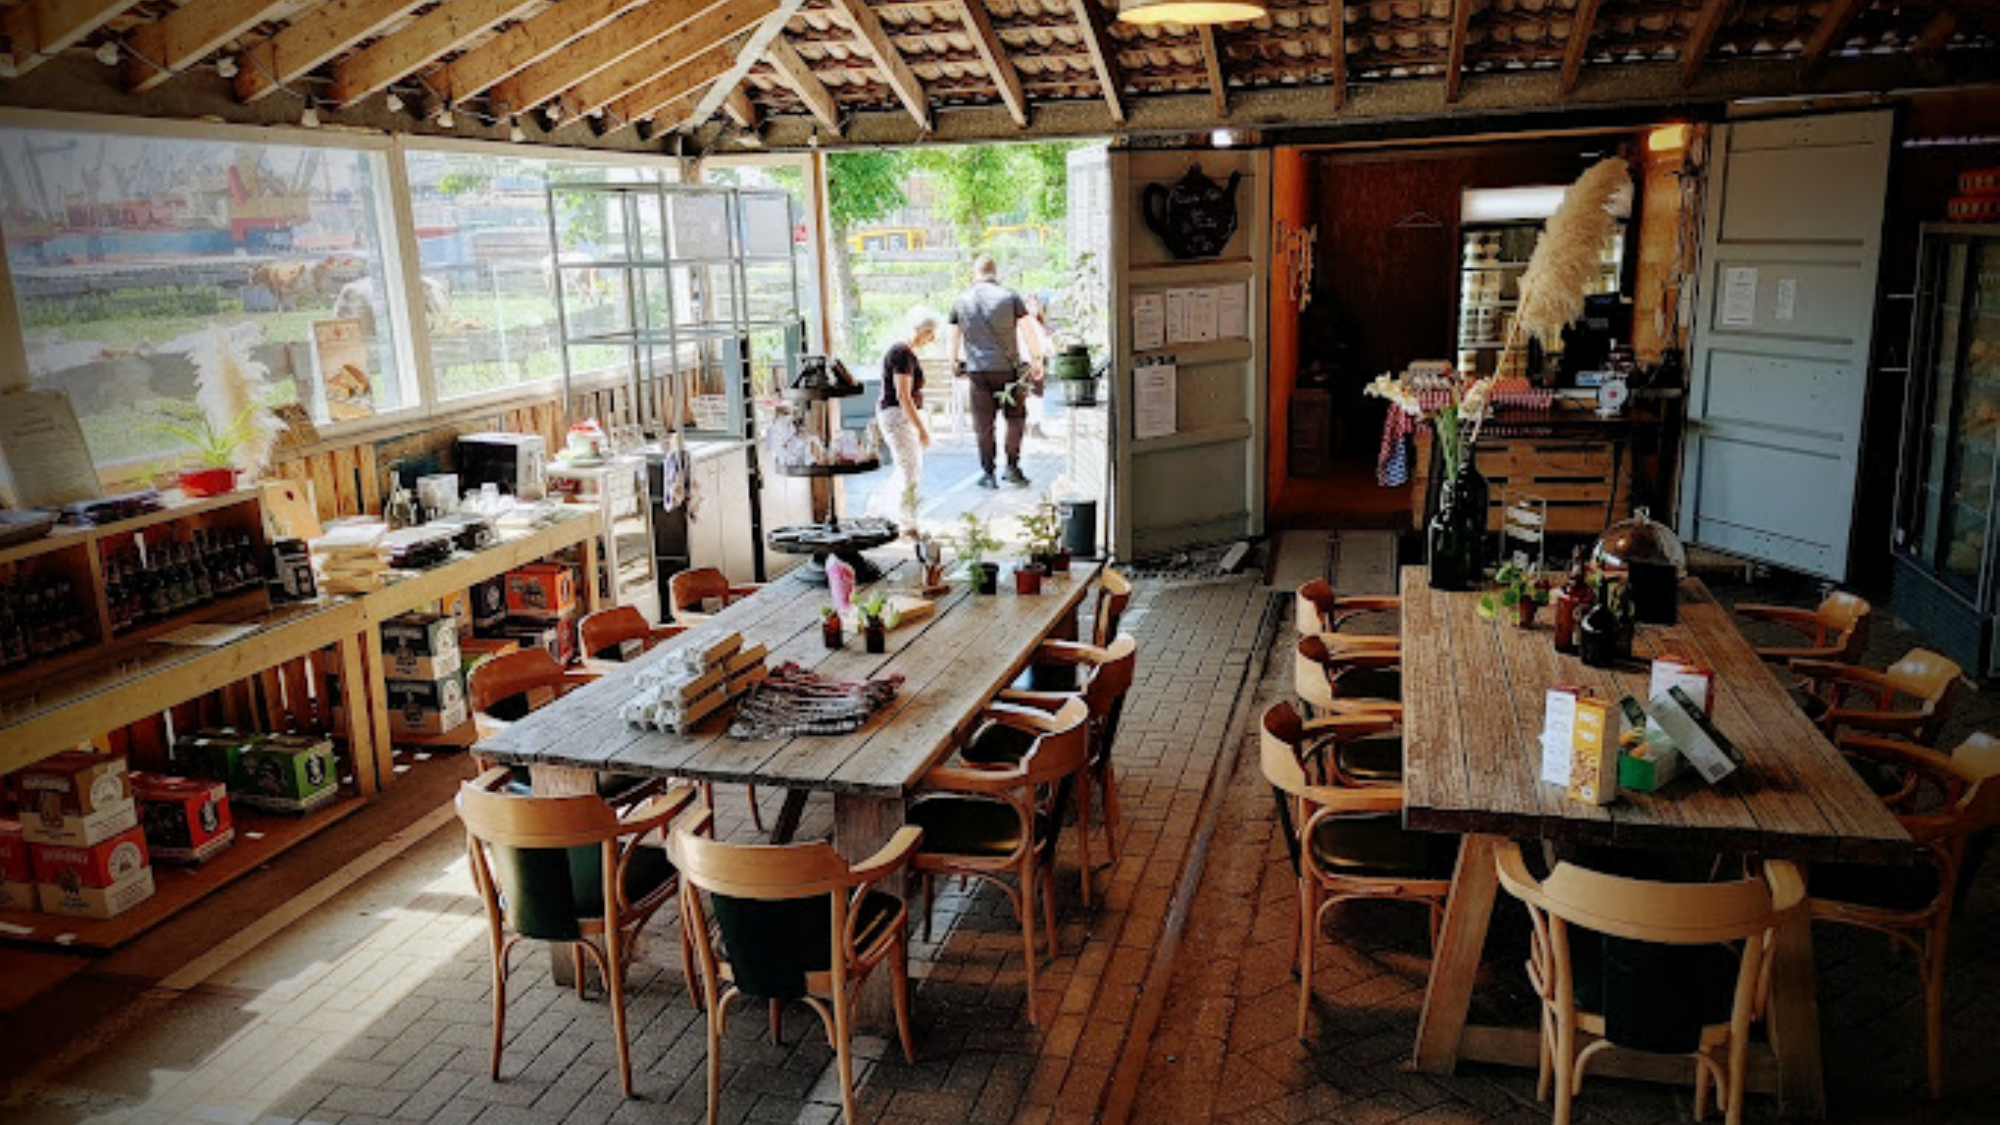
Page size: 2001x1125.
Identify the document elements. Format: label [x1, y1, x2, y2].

list [0, 0, 2000, 1125]
